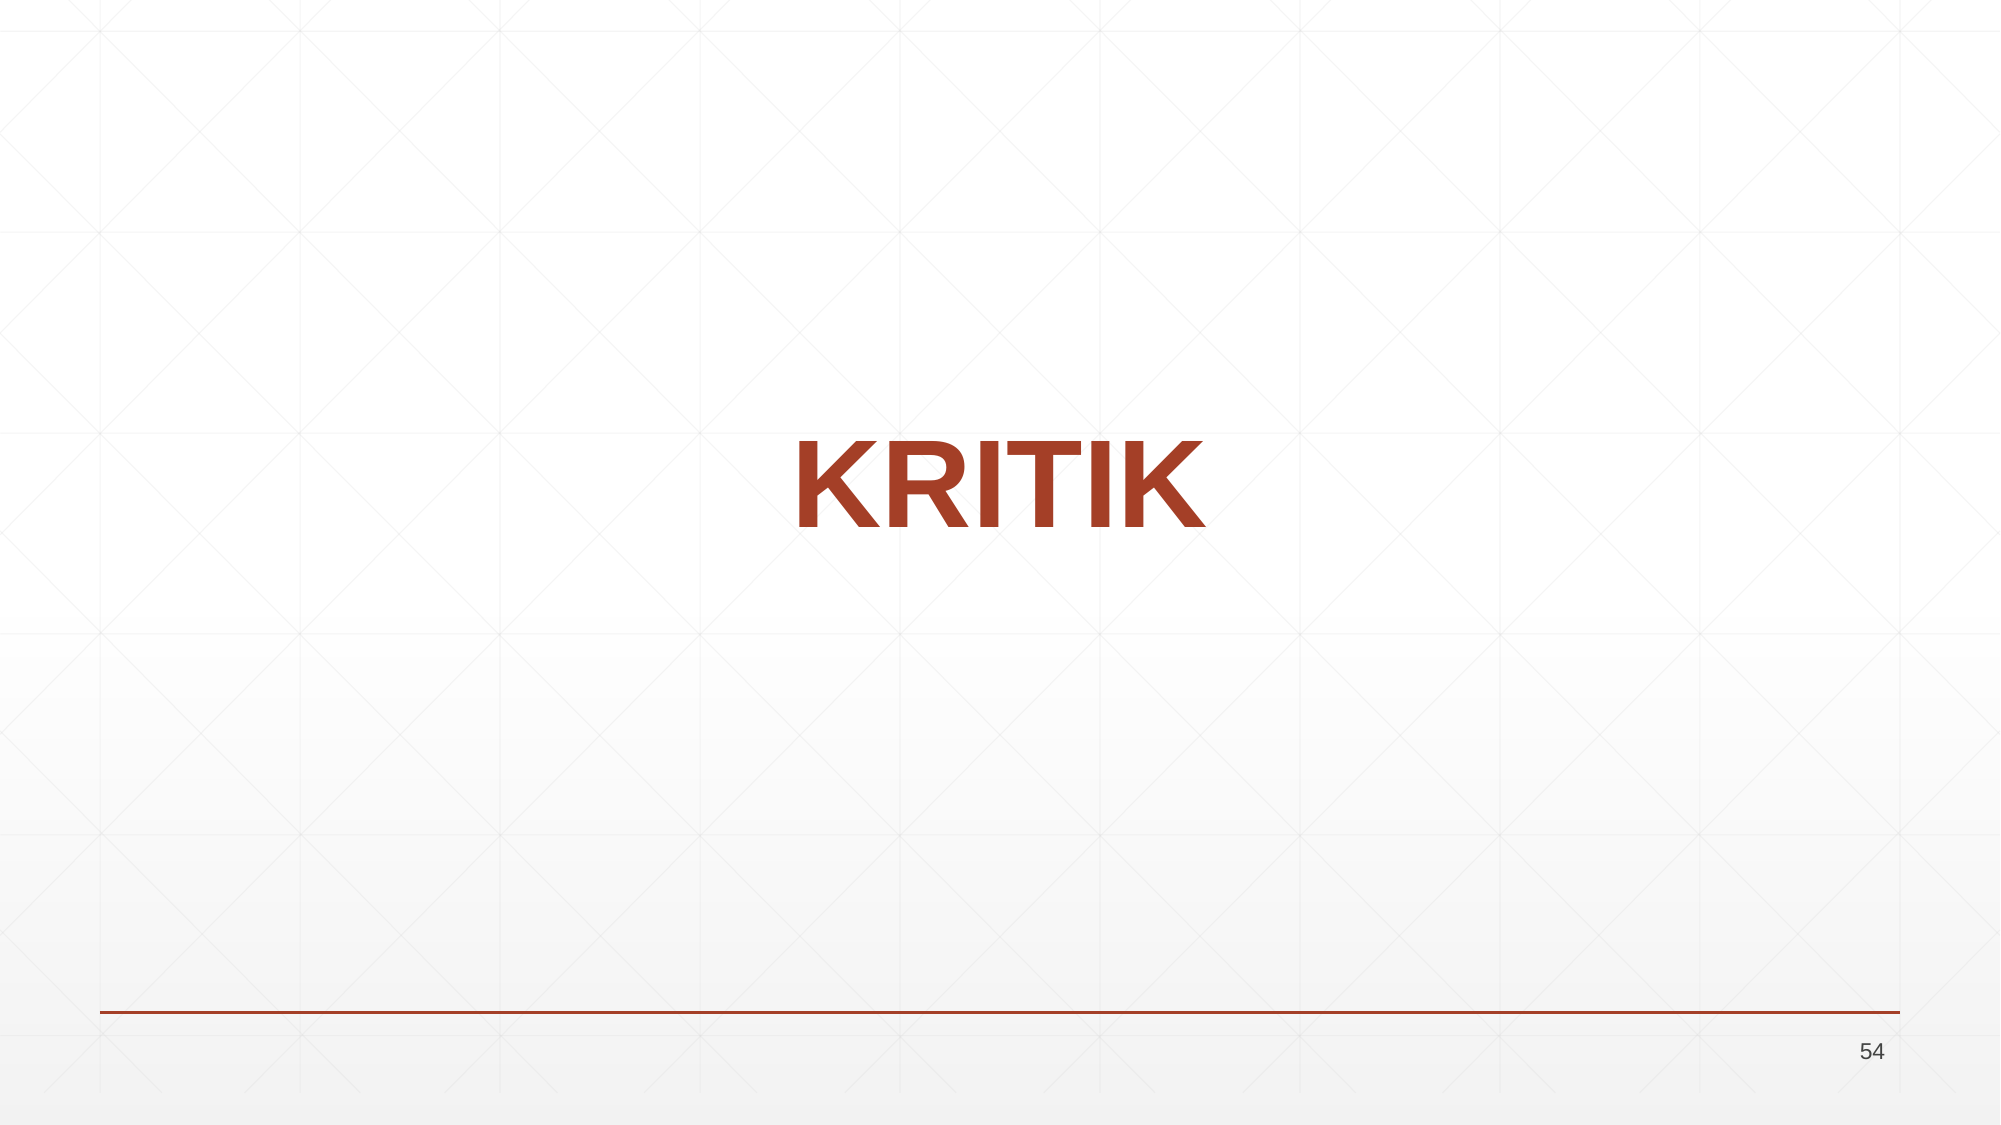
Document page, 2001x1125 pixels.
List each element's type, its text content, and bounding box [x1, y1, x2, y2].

slide_number 54 [1749, 1031, 1901, 1069]
title KRITIK [212, 375, 1788, 563]
